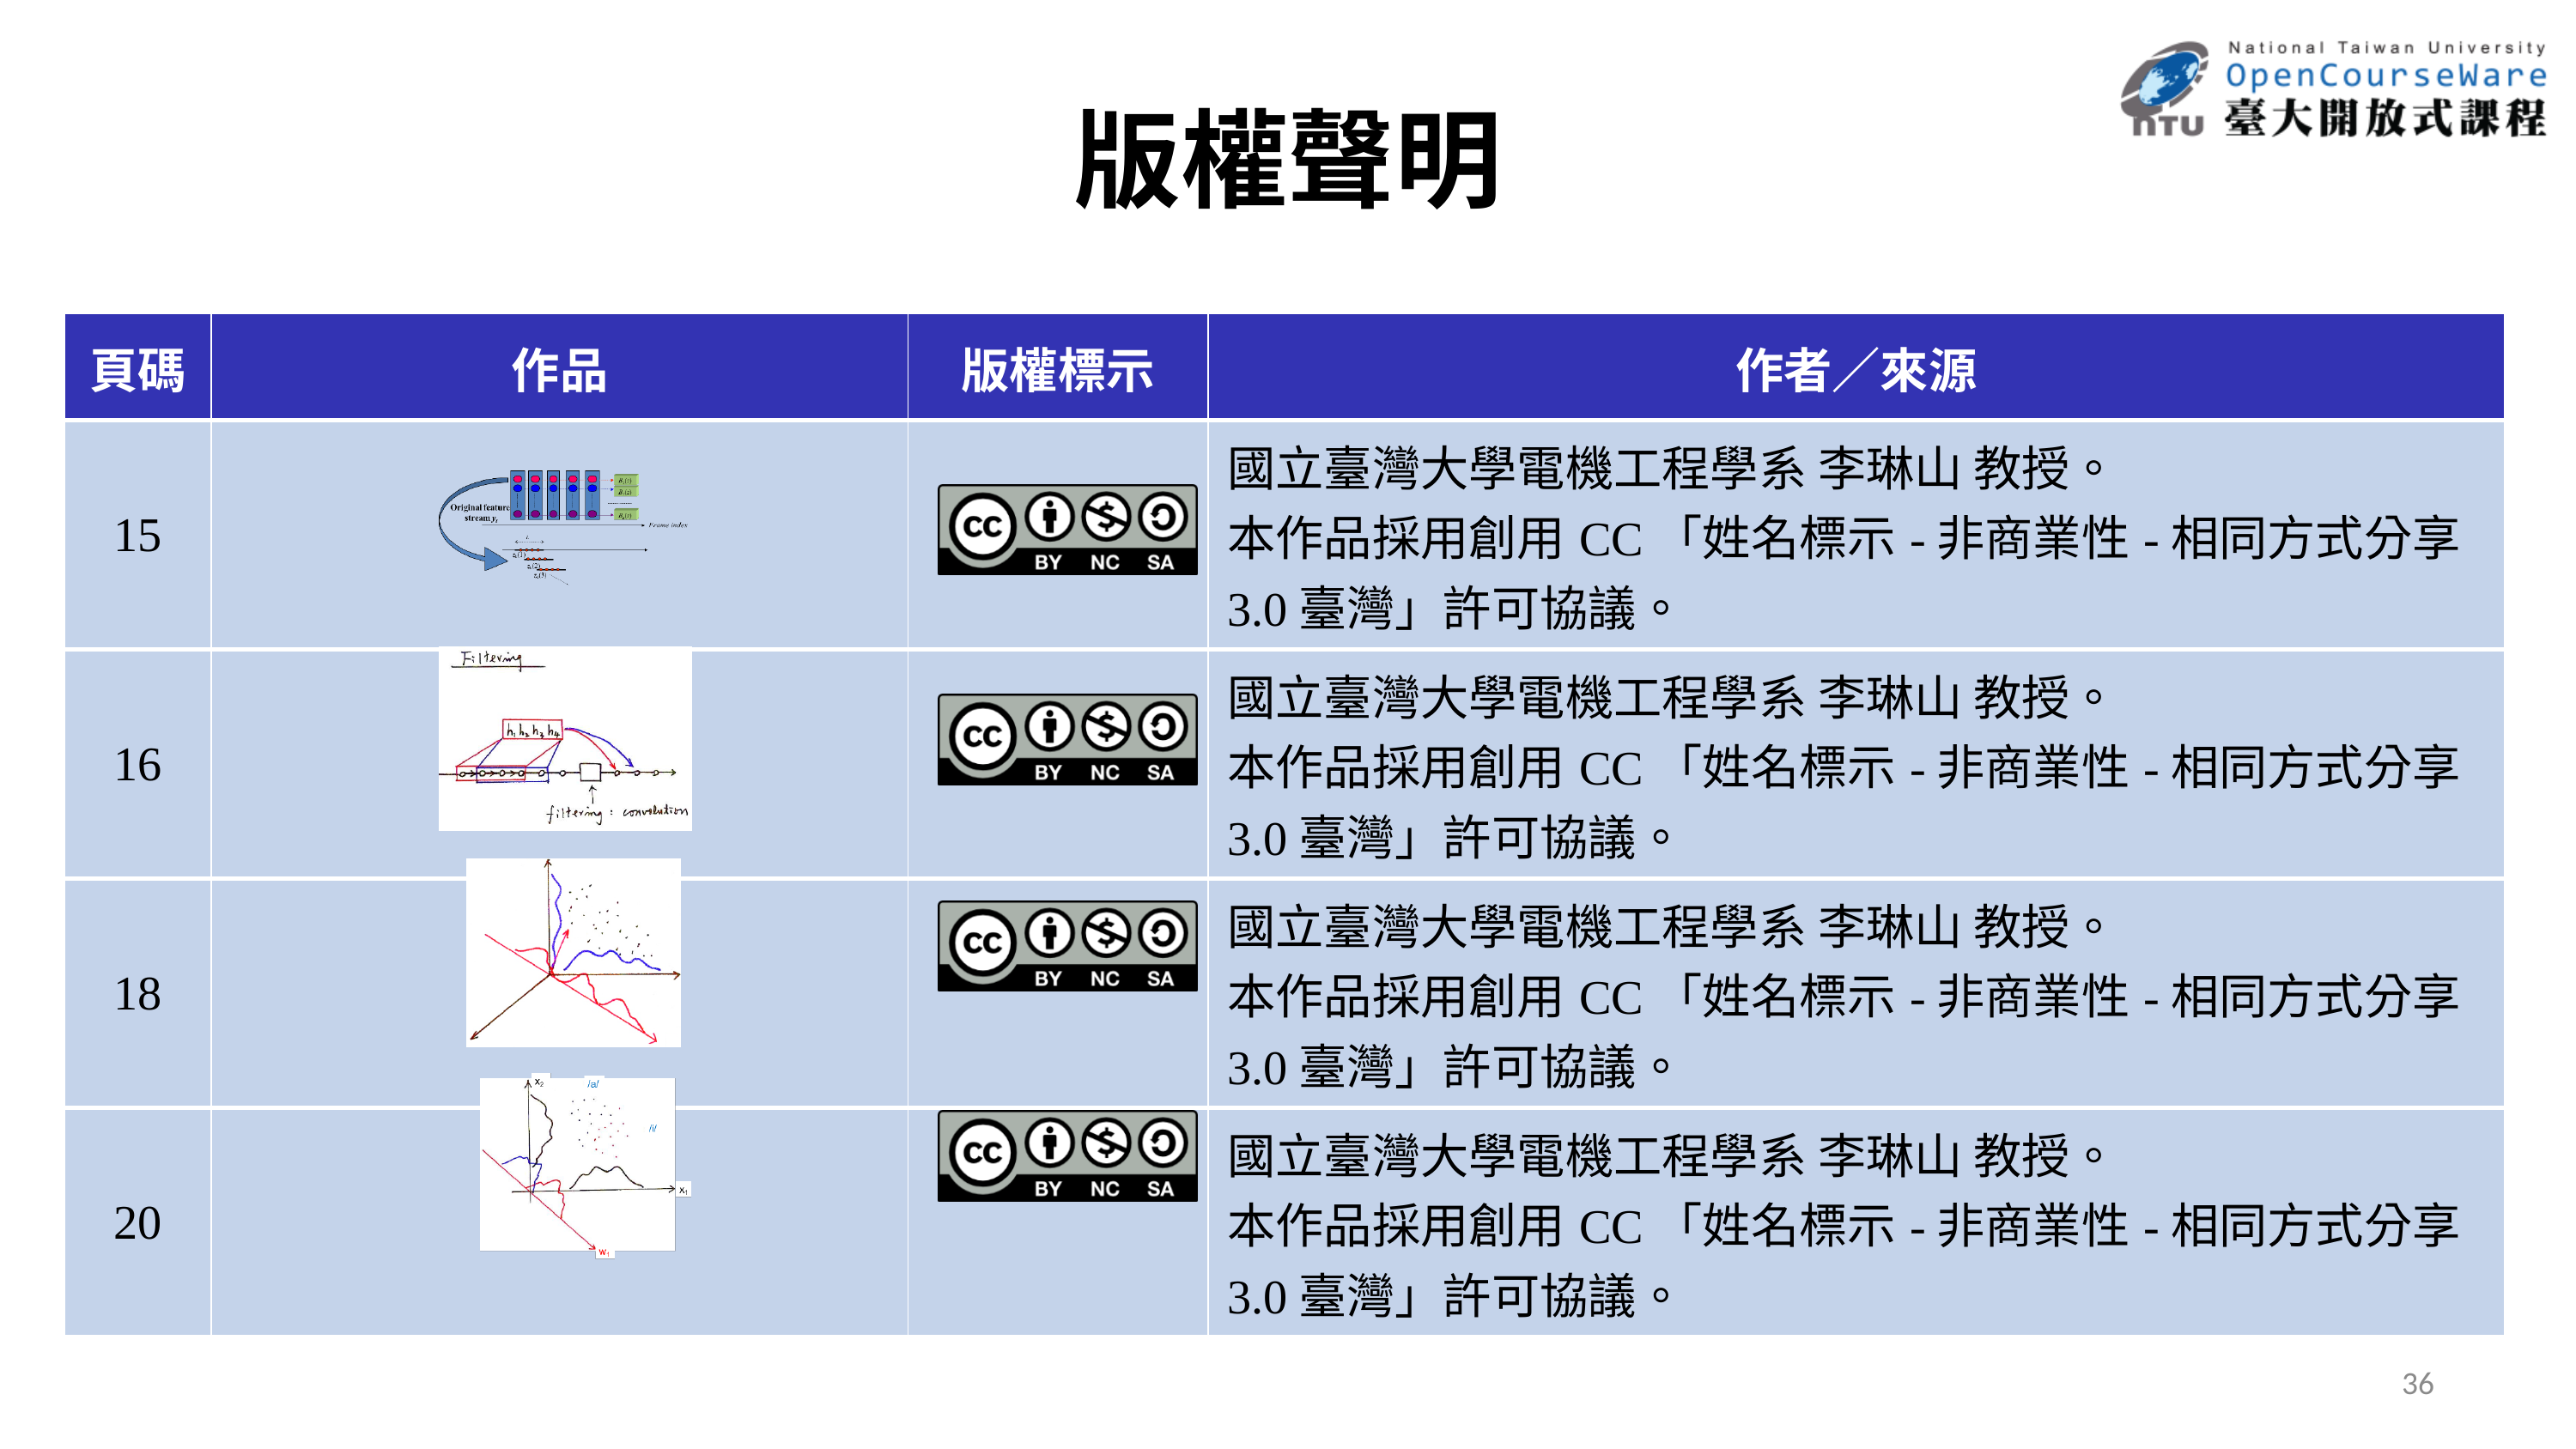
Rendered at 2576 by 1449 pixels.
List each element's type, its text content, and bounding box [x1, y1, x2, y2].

text_box 版權聲明 [1006, 85, 1570, 227]
table_cell [908, 652, 1207, 876]
table_cell [908, 422, 1207, 647]
table_cell [212, 652, 908, 876]
picture [438, 470, 693, 585]
picture [2095, 24, 2576, 155]
table_cell 15 [65, 422, 210, 647]
table_cell [908, 1110, 1207, 1335]
table_cell [908, 881, 1207, 1106]
table_cell 國立臺灣大學電機工程學系 李琳山 教授。 本作品採用創用CC「姓名標示-非商業性-相同方式分享3.0臺灣」許可協議。 [1209, 881, 2504, 1106]
picture [480, 1071, 693, 1263]
picture [465, 858, 681, 1048]
table_cell [212, 881, 908, 1106]
table_header 作者／來源 [1209, 314, 2504, 418]
table_header 版權標示 [908, 314, 1207, 418]
picture [938, 694, 1198, 785]
picture [938, 1110, 1198, 1202]
table_header 頁碼 [65, 314, 210, 418]
table_cell 國立臺灣大學電機工程學系 李琳山 教授。 本作品採用創用CC「姓名標示-非商業性-相同方式分享3.0臺灣」許可協議。 [1209, 652, 2504, 876]
picture [938, 483, 1198, 576]
table_cell 國立臺灣大學電機工程學系 李琳山 教授。 本作品採用創用CC「姓名標示-非商業性-相同方式分享3.0臺灣」許可協議。 [1209, 1110, 2504, 1335]
table_cell 20 [65, 1110, 210, 1335]
table_cell [212, 1110, 908, 1335]
picture [438, 646, 693, 831]
table_cell [212, 422, 908, 647]
table_cell 16 [65, 652, 210, 876]
picture [938, 900, 1198, 992]
table_header 作品 [212, 314, 908, 418]
table_cell 18 [65, 881, 210, 1106]
table_cell 國立臺灣大學電機工程學系 李琳山 教授。 本作品採用創用CC「姓名標示-非商業性-相同方式分享3.0臺灣」許可協議。 [1209, 422, 2504, 647]
slide_number 36 [1846, 1343, 2447, 1421]
